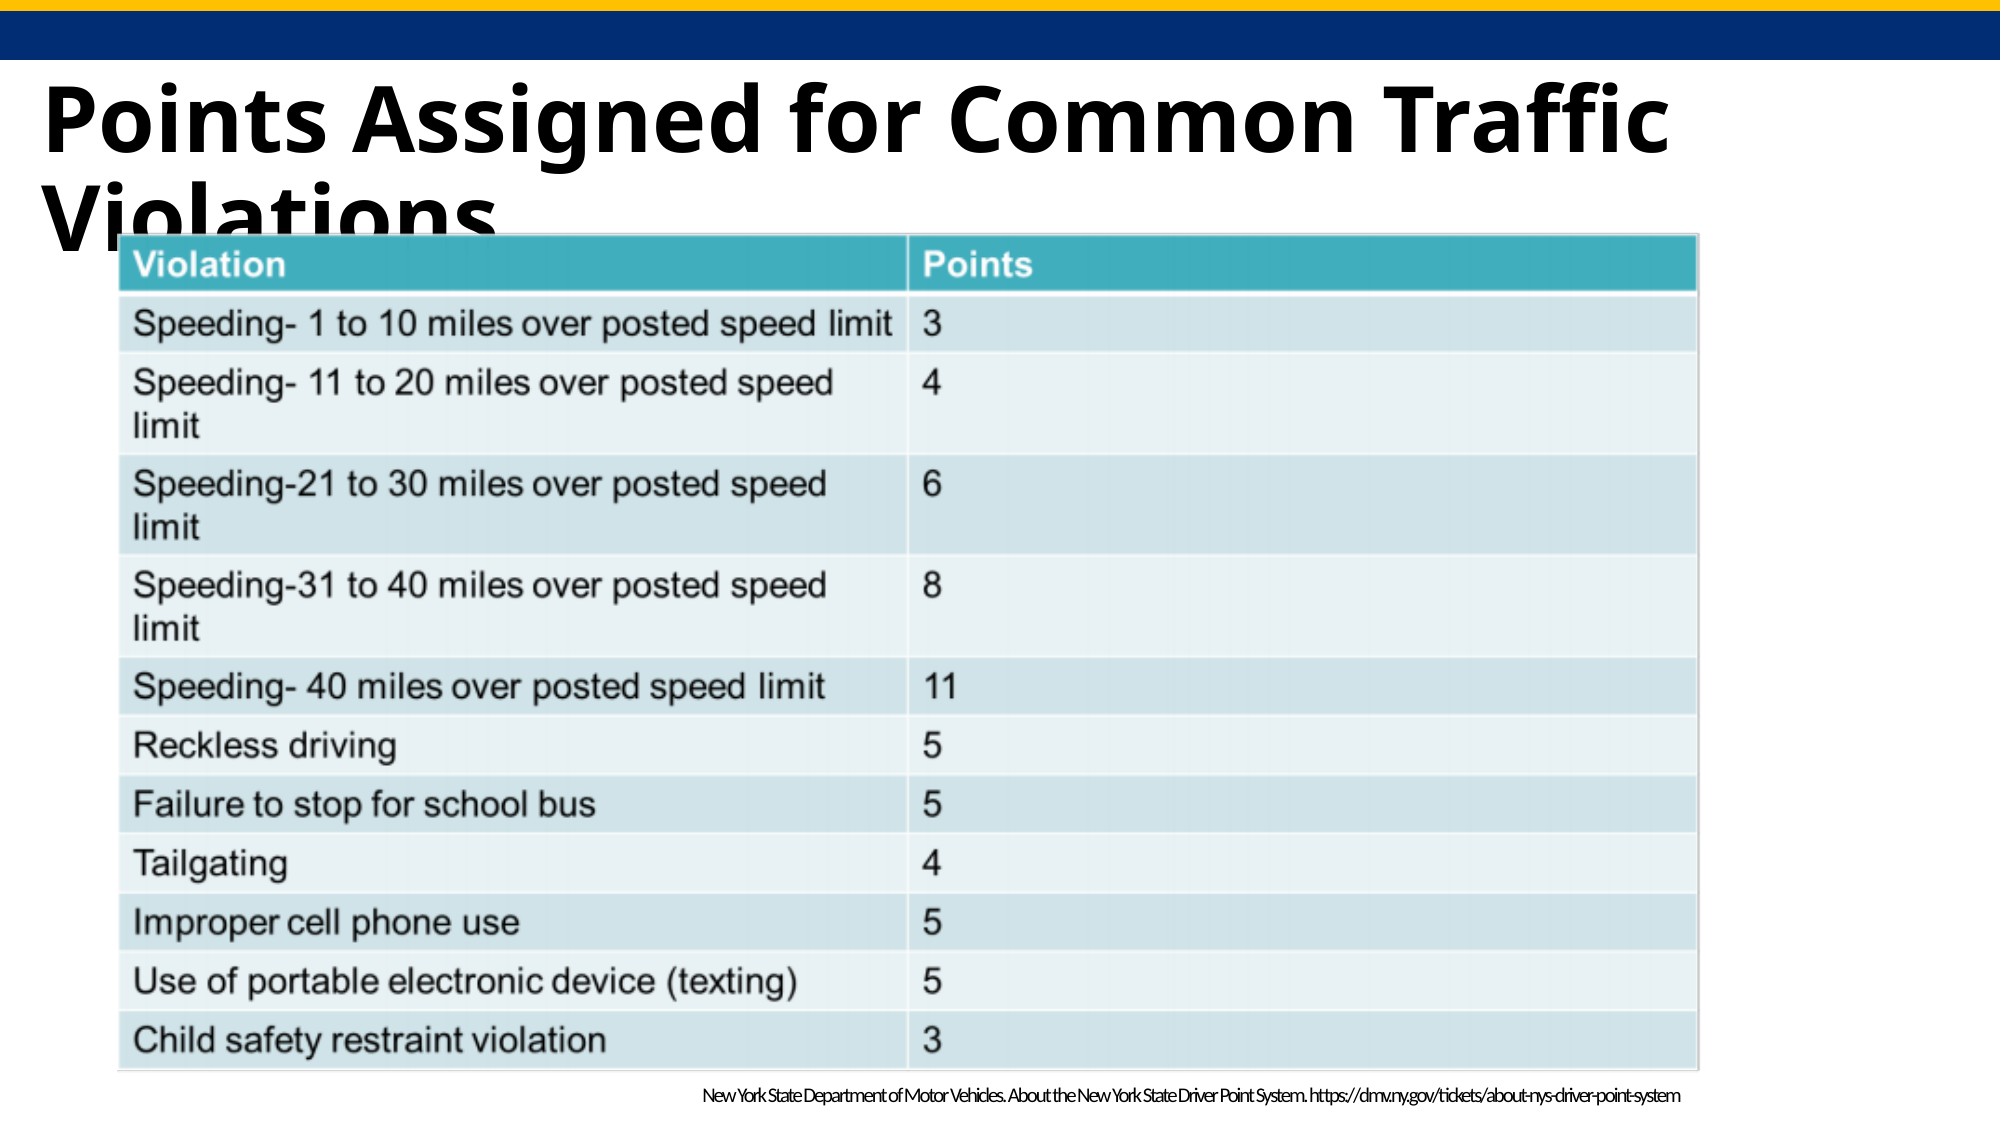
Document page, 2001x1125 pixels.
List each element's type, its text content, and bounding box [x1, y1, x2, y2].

text_box New York State Department of Motor Vehicles. About the New York State Driver Point System. https://dmv.ny.gov/tickets/about-nys-driver-point-system [702, 1075, 1735, 1107]
picture [0, 0, 2000, 60]
title Points Assigned for Common Traffic Violations [26, 63, 1752, 281]
picture [117, 230, 1702, 1084]
